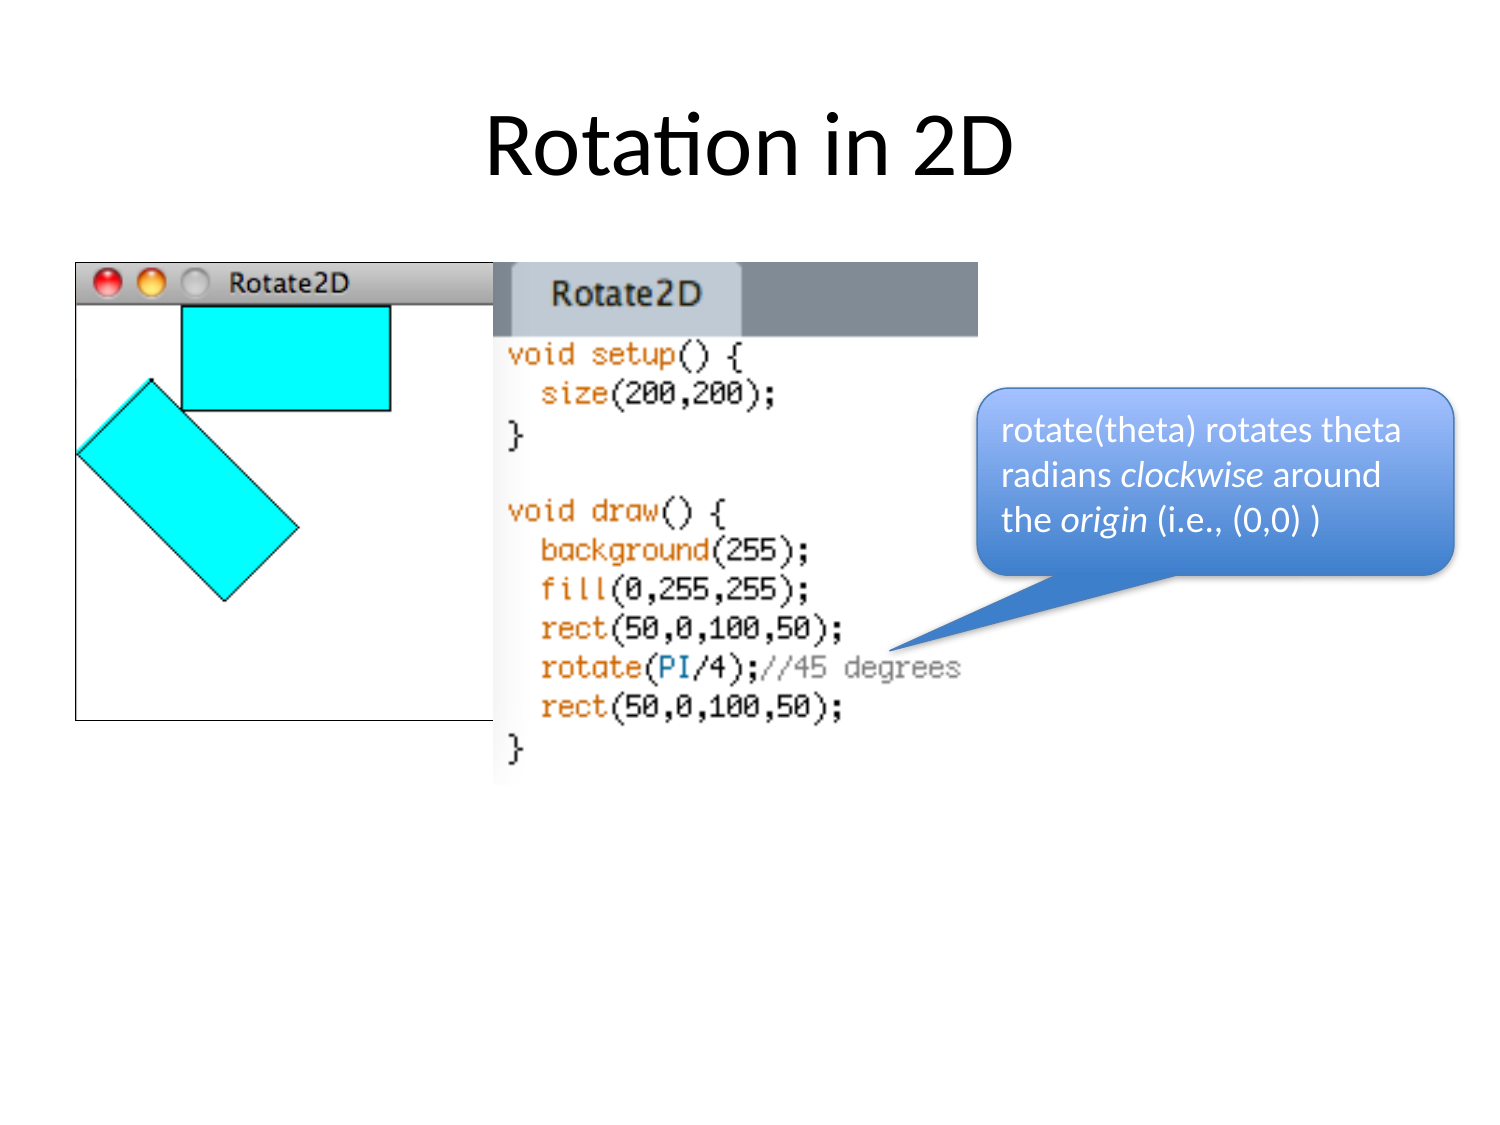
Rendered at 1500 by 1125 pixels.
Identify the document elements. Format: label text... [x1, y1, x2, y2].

title Rotation in 2D [75, 45, 1425, 233]
picture [74, 262, 978, 786]
text_box rotate(theta) rotates theta radians clockwise around the origin (i.e., (0,0) ) [982, 387, 1455, 628]
